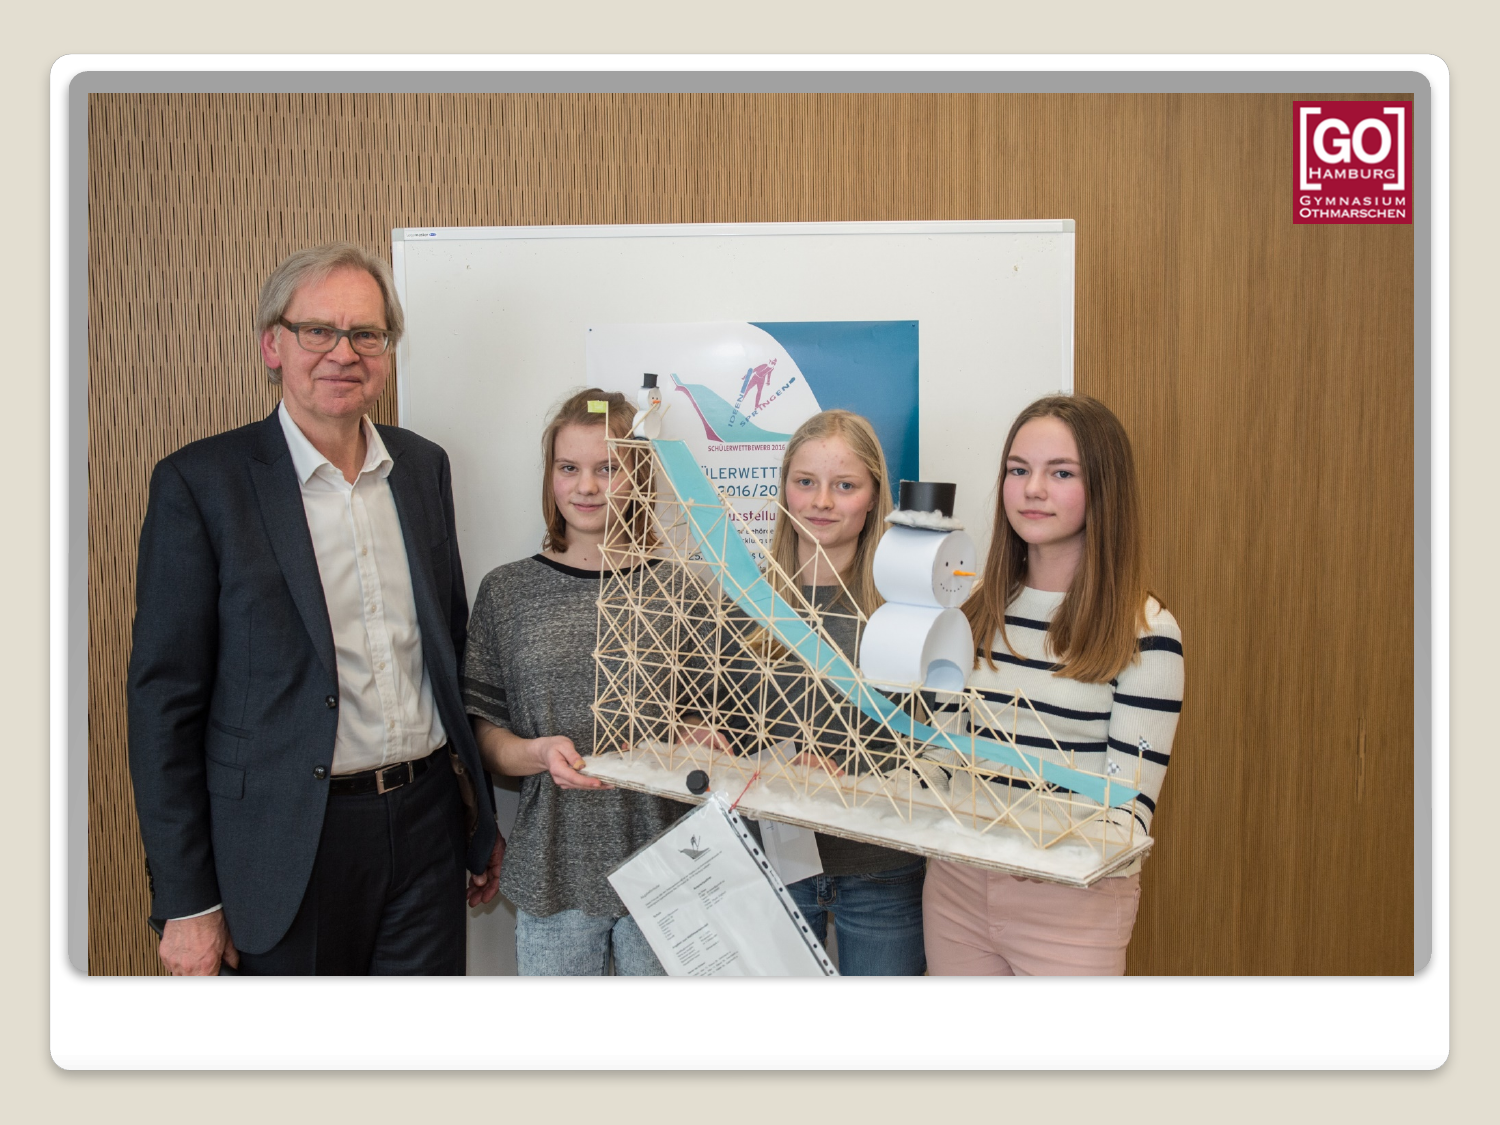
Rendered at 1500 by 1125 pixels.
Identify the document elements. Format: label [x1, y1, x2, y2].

picture [1293, 101, 1412, 225]
list [88, 93, 1414, 977]
